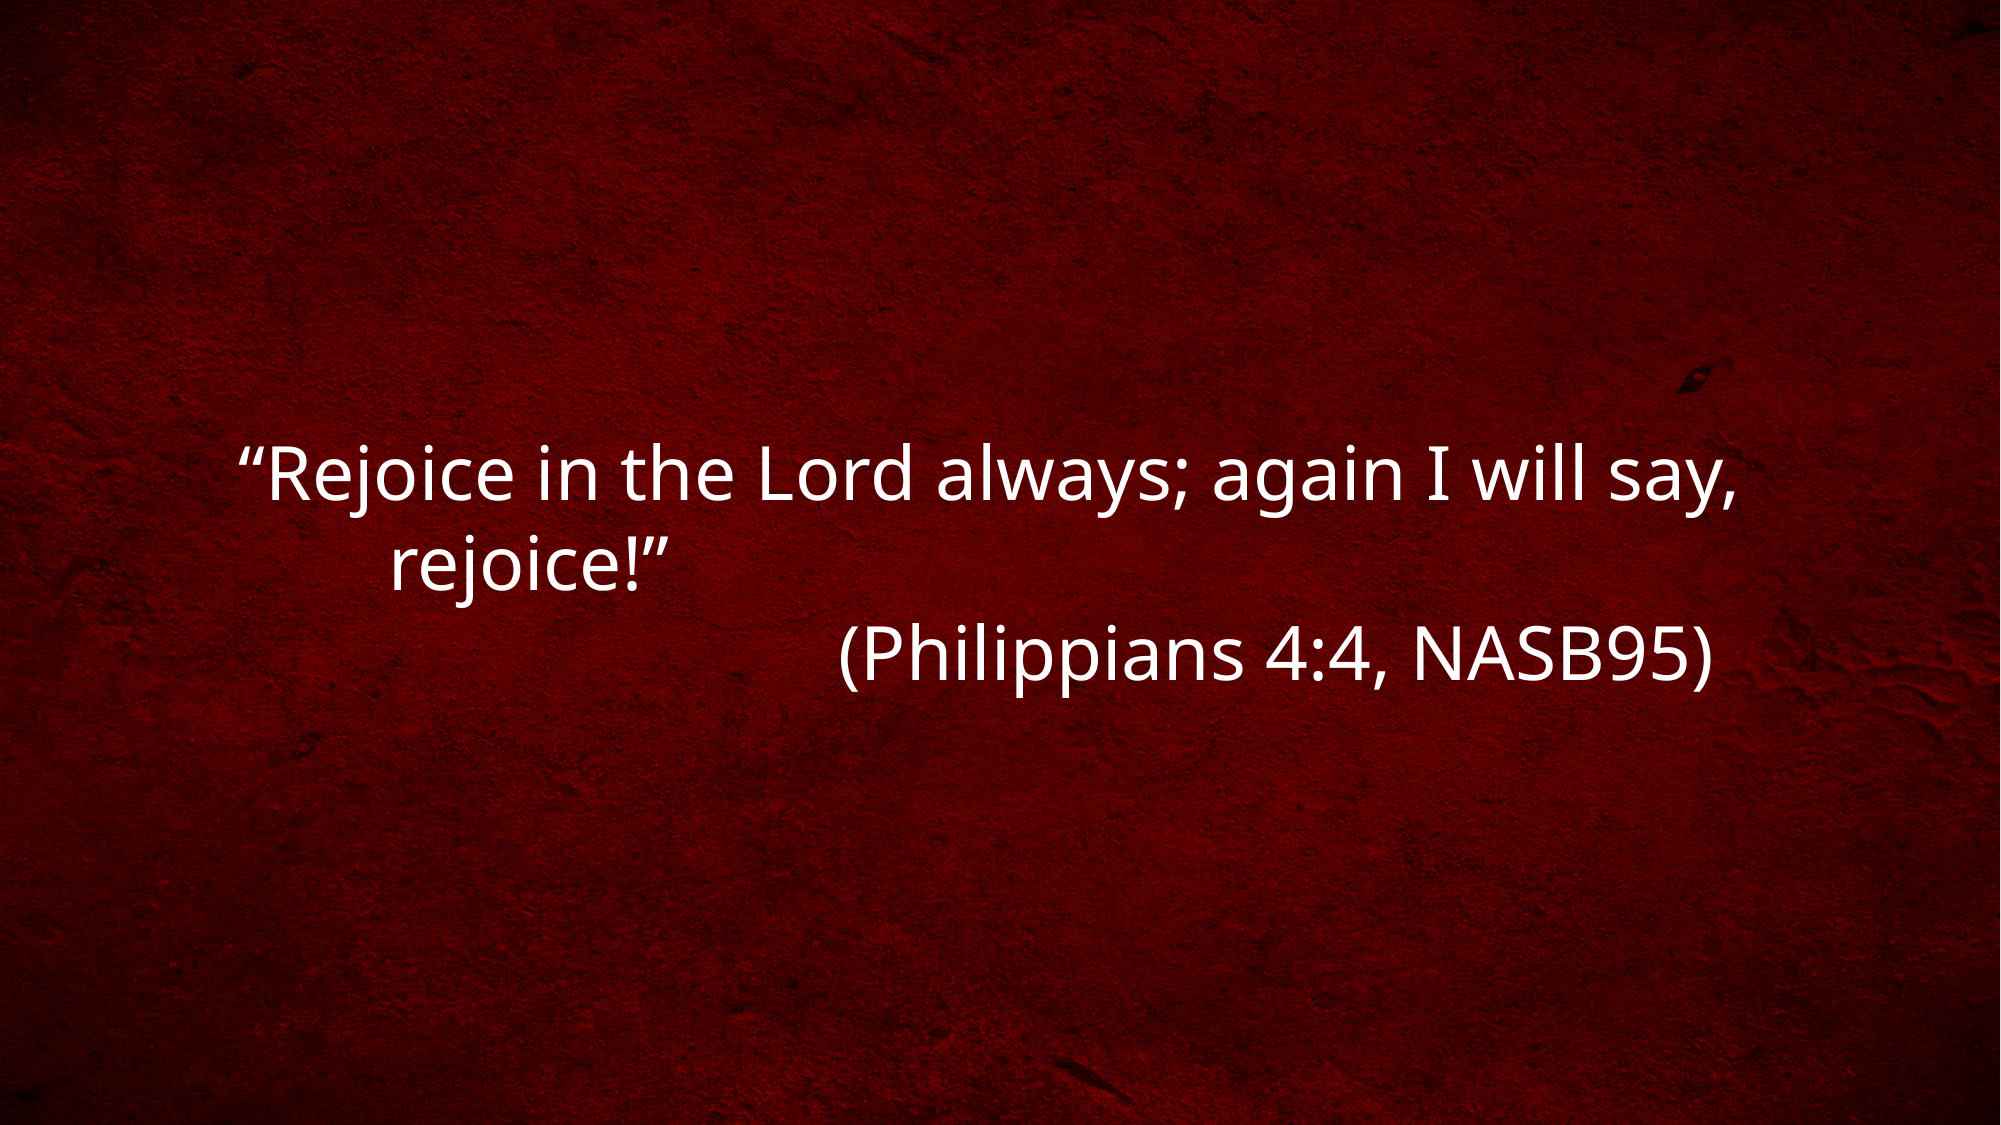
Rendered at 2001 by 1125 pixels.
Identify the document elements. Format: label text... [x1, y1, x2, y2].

text_box “Rejoice in the Lord always; again I will say, rejoice!” (Philippians 4:4, NASB95) [223, 418, 1777, 704]
picture [0, 0, 2001, 1125]
